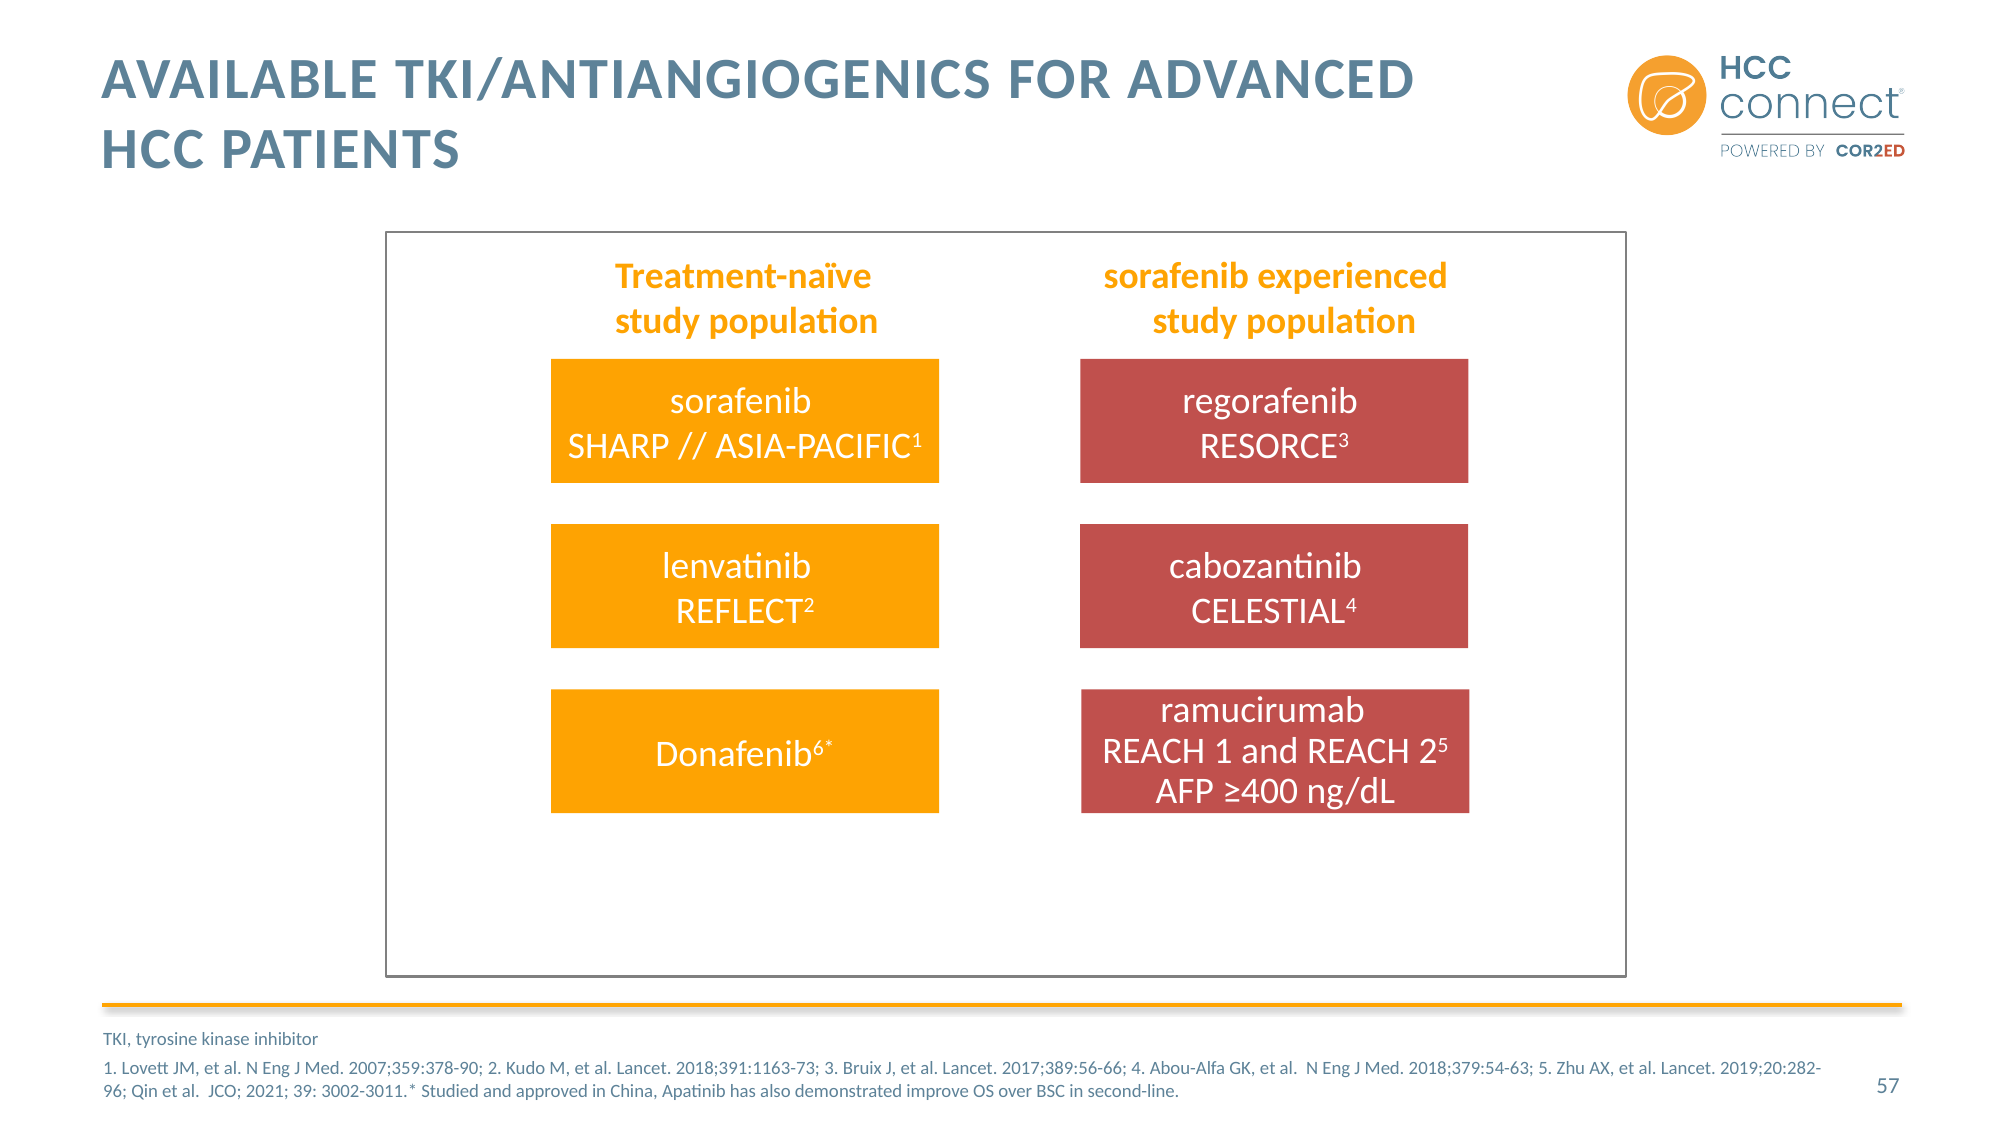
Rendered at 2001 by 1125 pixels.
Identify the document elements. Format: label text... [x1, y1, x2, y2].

text_box Donafenib6* [549, 687, 941, 815]
picture [1622, 48, 1911, 163]
list TKI, tyrosine kinase inhibitor 1. Lovett JM, et al. N Eng J Med. 2007;359:378-90; 2. Kudo M, et al. Lancet. 2018;391:1163-73; 3. Bruix J, et al. Lancet. 2017;389:56-66; 4. Abou-Alfa GK, et al. N Eng J Med. 2018;379:54-63; 5. Zhu AX, et al. Lancet. 2019;20:282-96; Qin et al. JCO; 2021; 39: 3002-3011.* Studied and approved in China, Apatinib has also demonstrated improve OS over BSC in second-line. [103, 1033, 1835, 1094]
text_box 0 [384, 230, 1628, 979]
title Available TKI/Antiangiogenics FOR Advanced HCC Patients [101, 40, 1536, 173]
slide_number 57 [1771, 1054, 1900, 1115]
